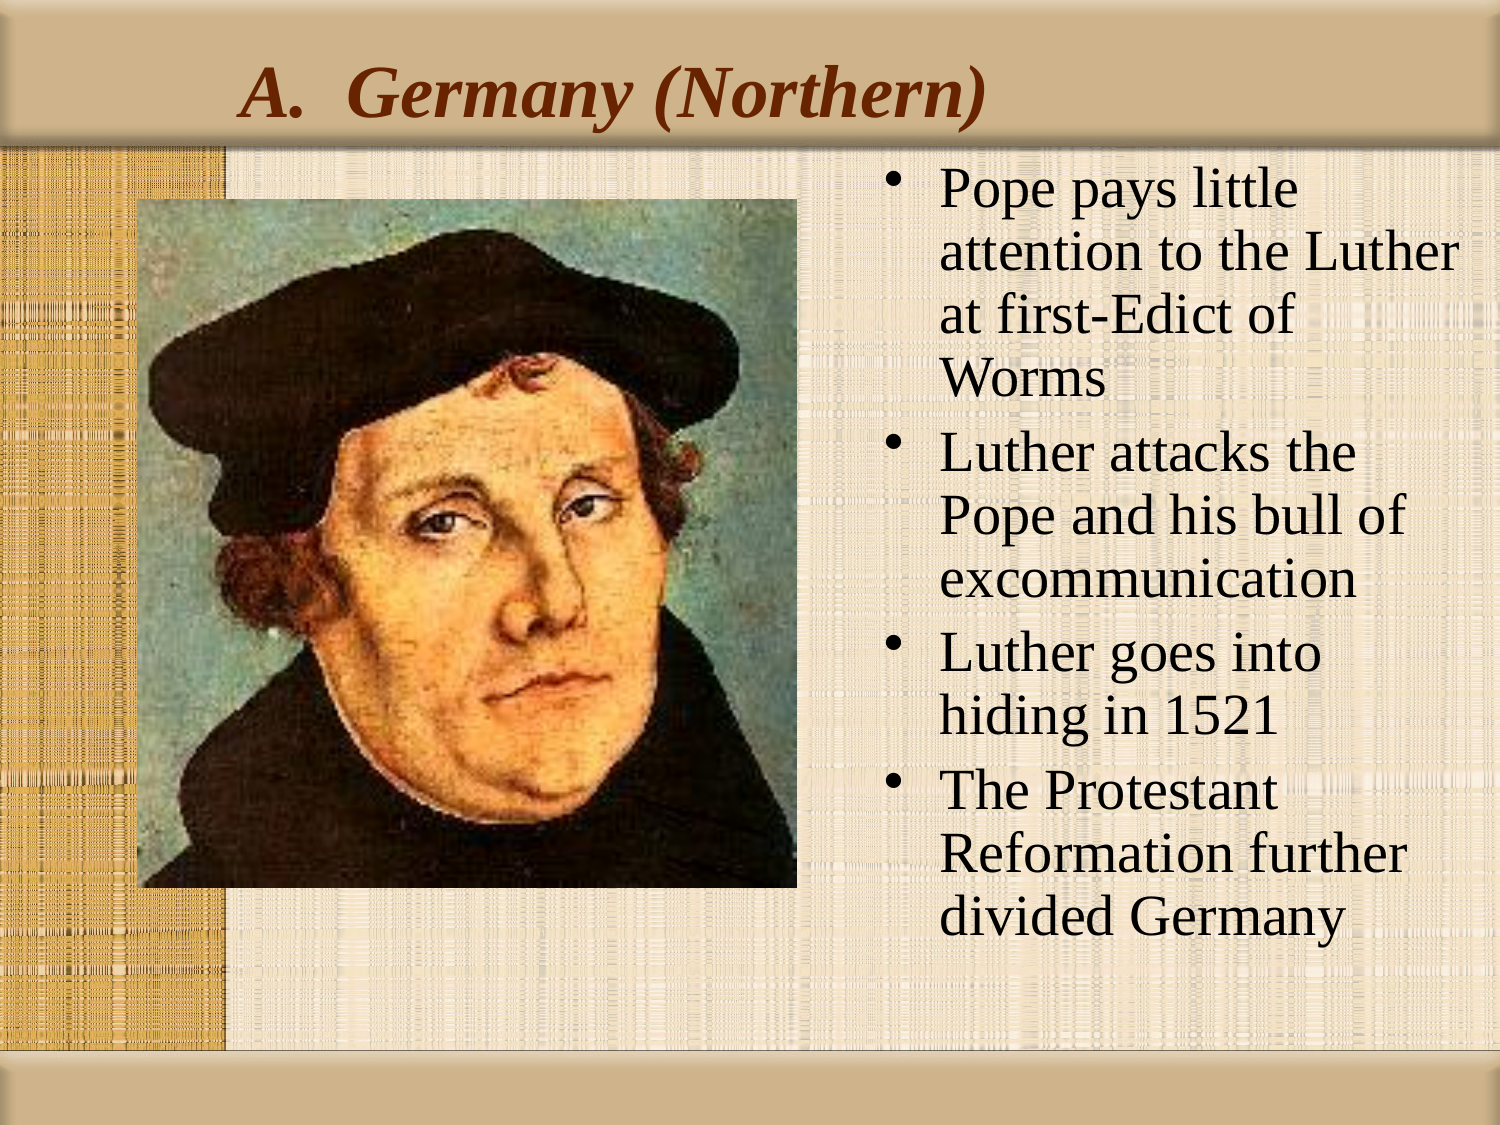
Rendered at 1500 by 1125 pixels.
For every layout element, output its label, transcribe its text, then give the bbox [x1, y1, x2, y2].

picture [0, 0, 1500, 1125]
title A. Germany (Northern) [225, 62, 1500, 113]
list Pope pays little attention to the Luther at first-Edict of Worms Luther attacks the Pope and his bull of excommunication Luther goes into hiding in 1521 The Protestant Reformation further divided Germany [868, 149, 1488, 1050]
